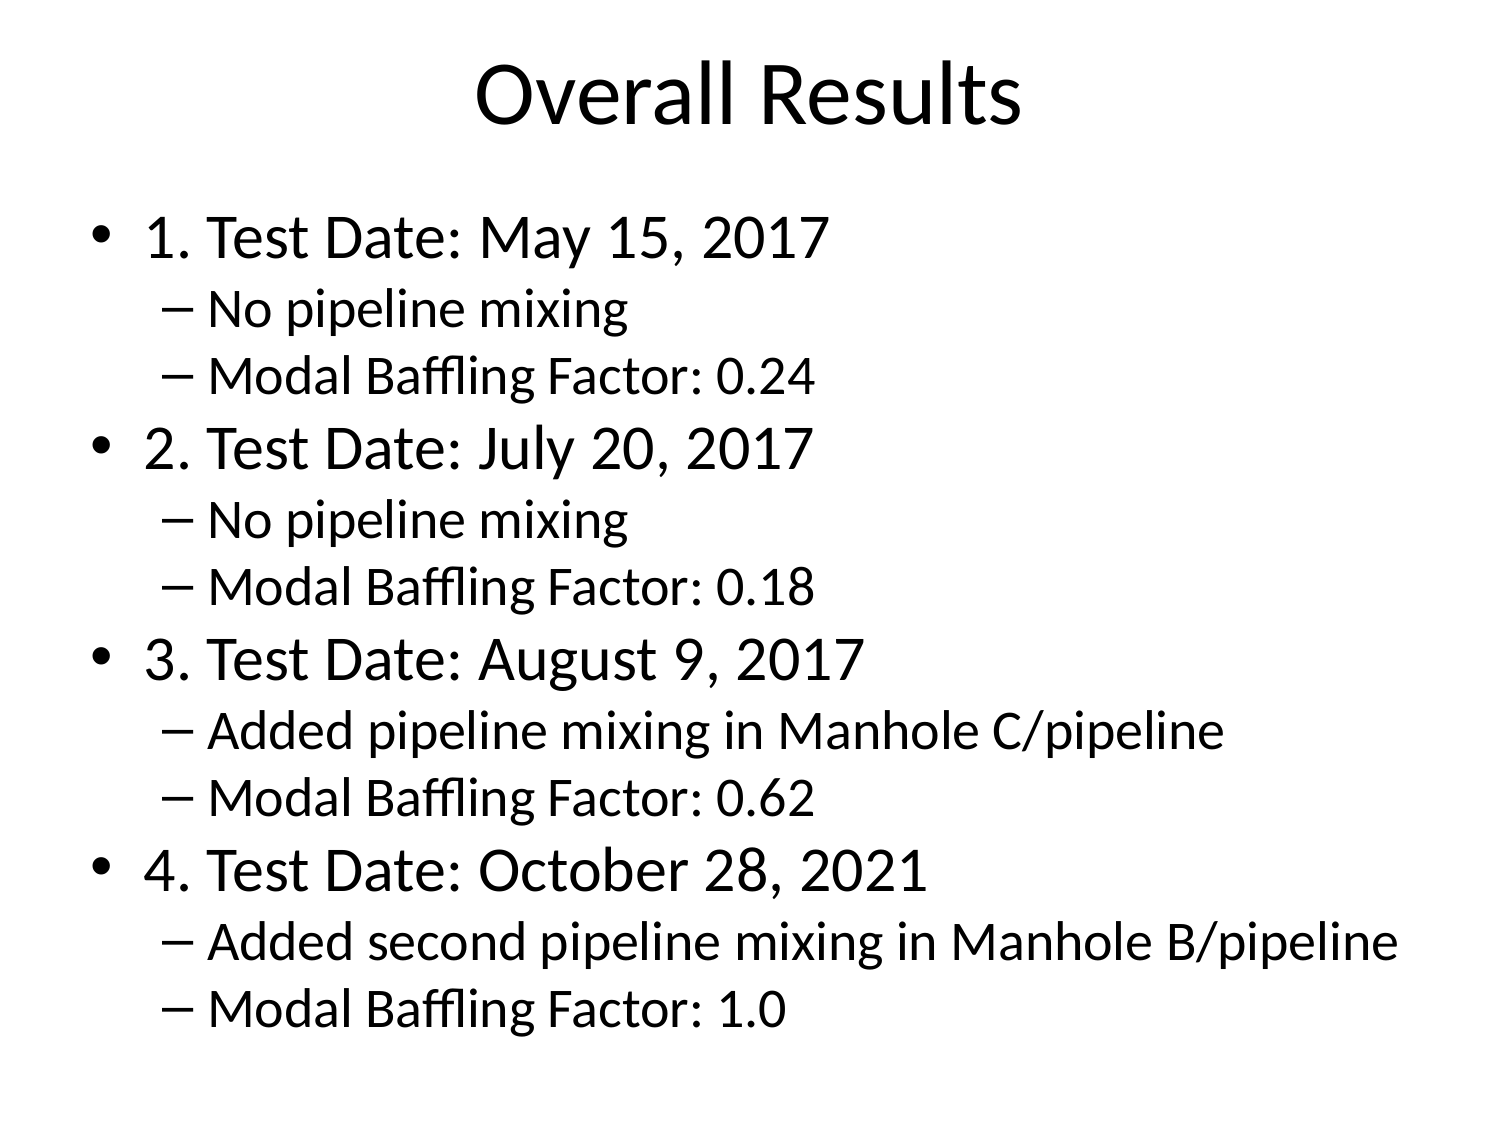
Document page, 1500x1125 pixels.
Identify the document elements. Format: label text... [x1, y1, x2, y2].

title Overall Results [75, 24, 1425, 150]
list 1. Test Date: May 15, 2017 No pipeline mixing Modal Baffling Factor: 0.24 2. Test Date: July 20, 2017 No pipeline mixing Modal Baffling Factor: 0.18 3. Test Date: August 9, 2017 Added pipeline mixing in Manhole C/pipeline Modal Baffling Factor: 0.62 4. Test Date: October 28, 2021 Added second pipeline mixing in Manhole B/pipeline Modal Baffling Factor: 1.0 [75, 187, 1425, 1080]
